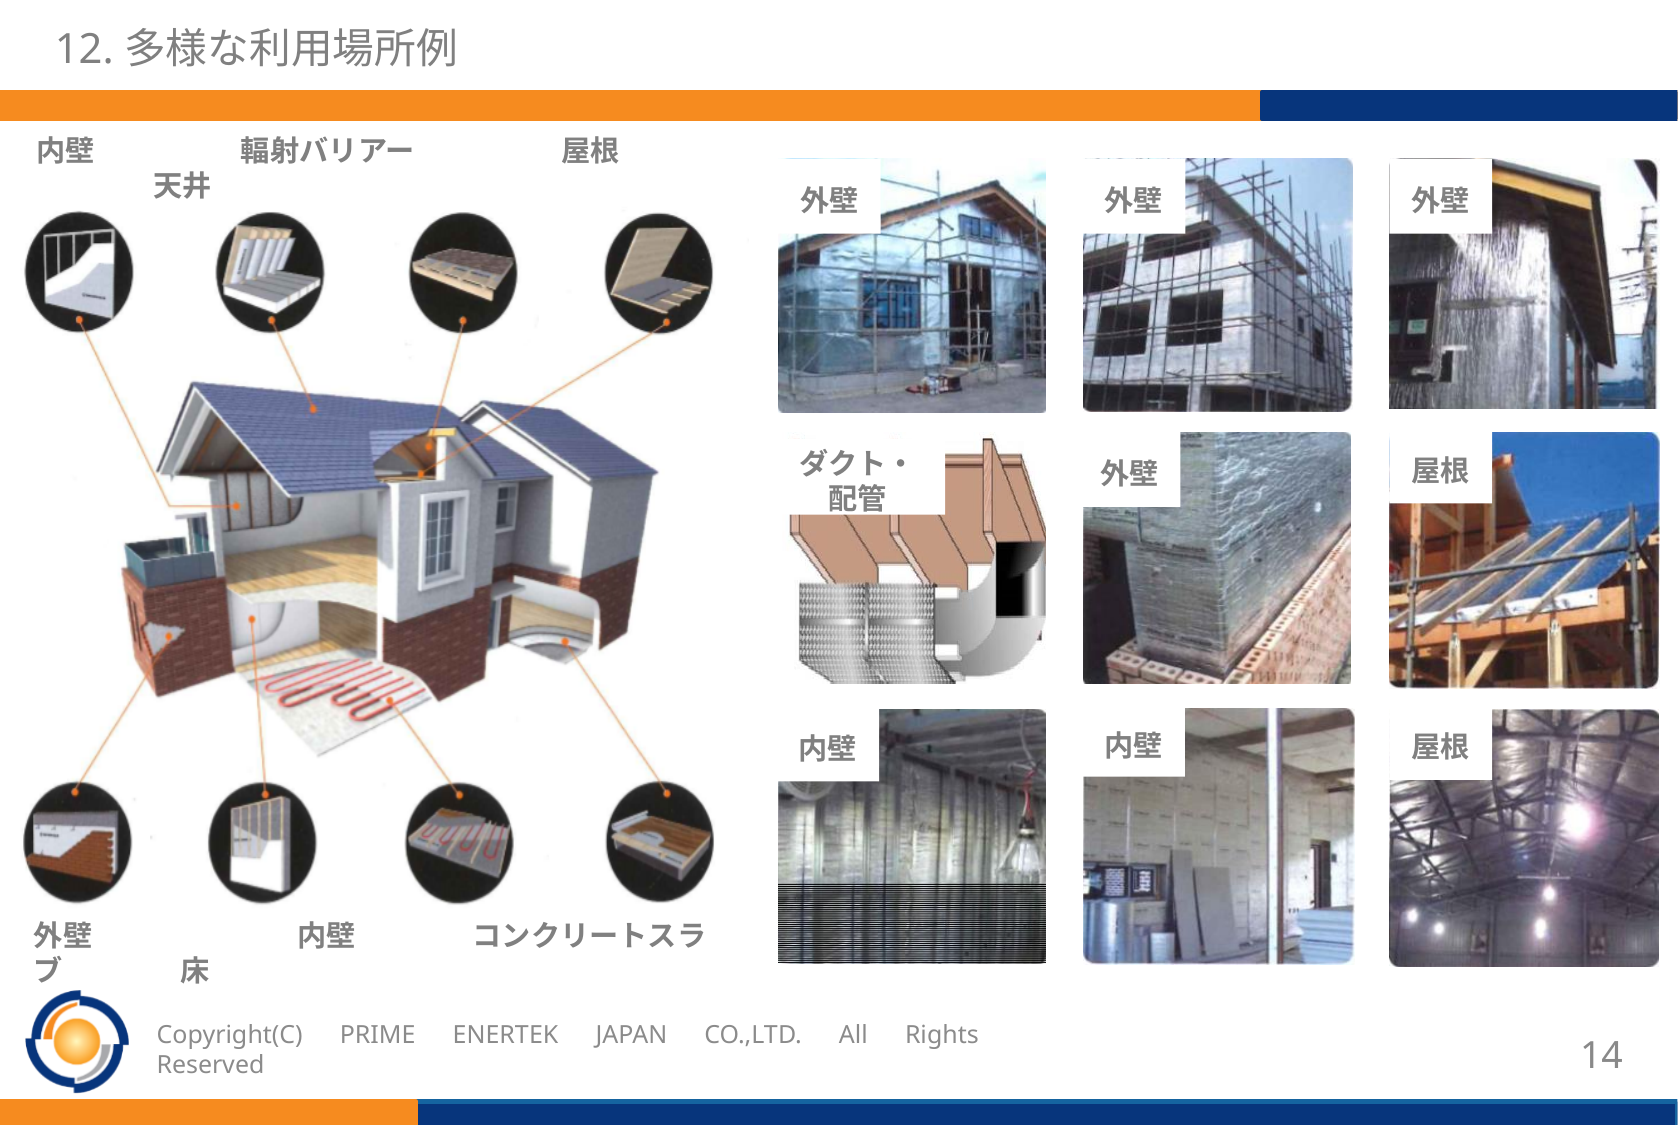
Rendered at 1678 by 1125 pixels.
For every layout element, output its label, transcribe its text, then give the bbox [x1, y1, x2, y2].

picture [23, 987, 129, 1095]
slide_number 13 [1246, 1026, 1638, 1087]
picture [771, 432, 1047, 684]
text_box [17, 125, 1660, 987]
title 12.多様な利用場所例 [39, 19, 1550, 75]
footer Copyright(C) PRIME ENERTEK JAPAN CO.,LTD. All Rights Reserved [141, 1010, 1087, 1087]
